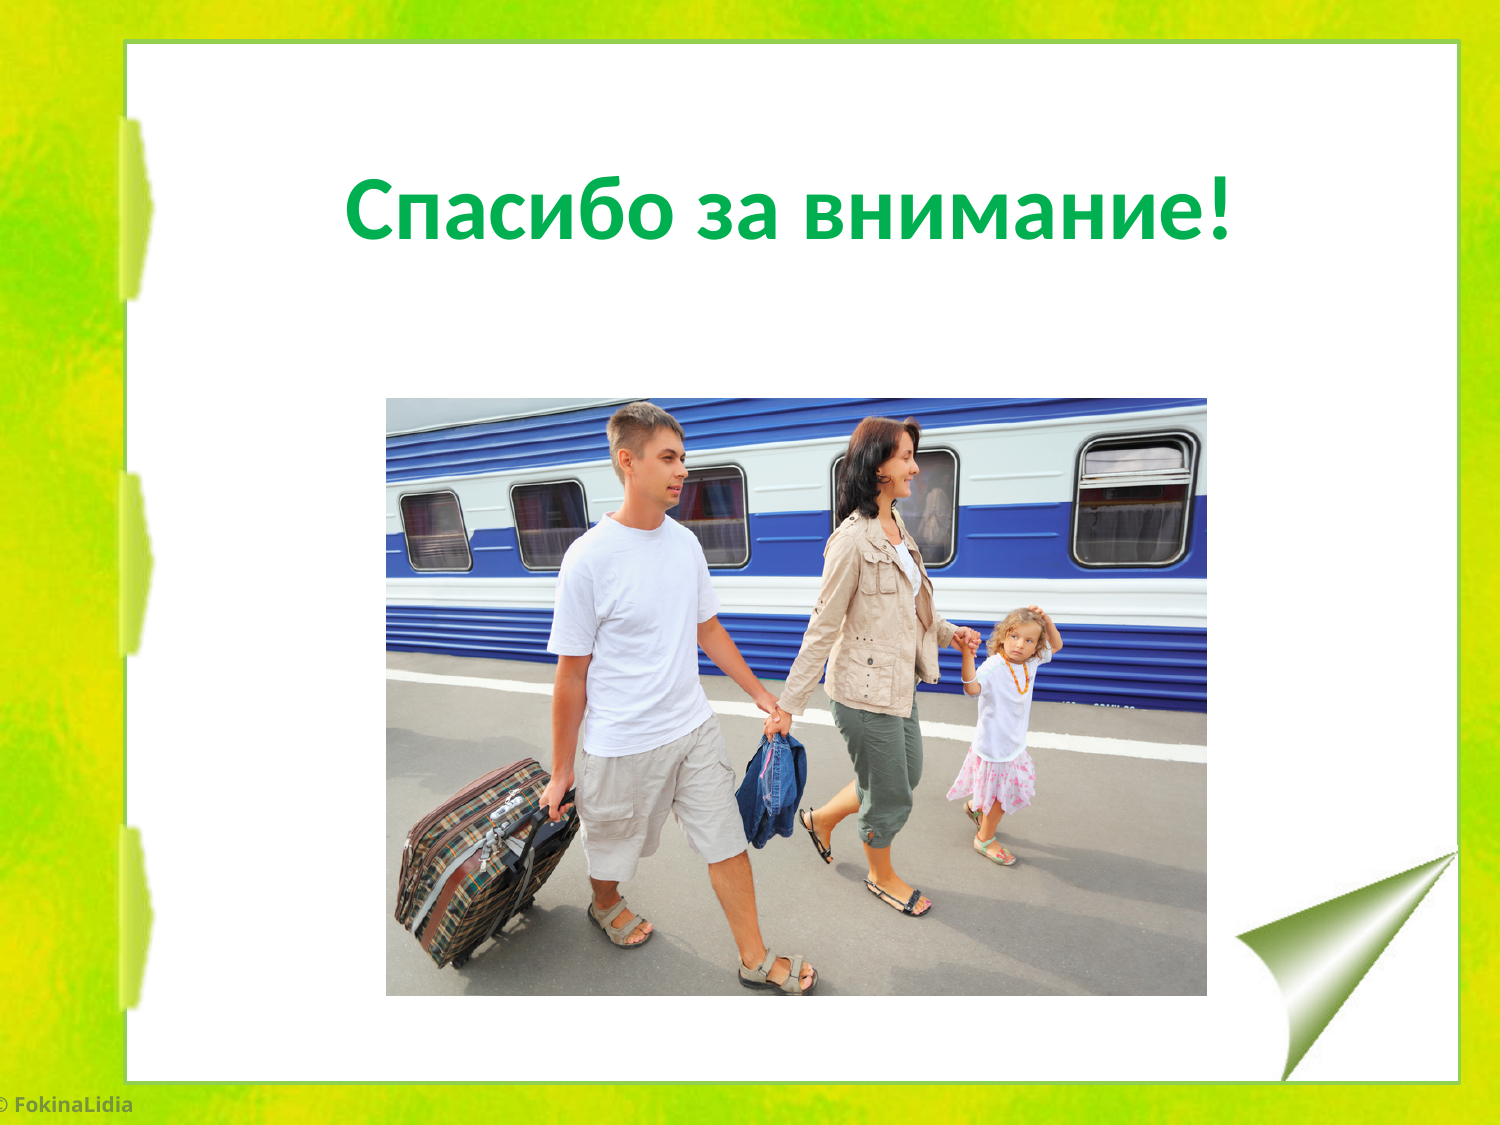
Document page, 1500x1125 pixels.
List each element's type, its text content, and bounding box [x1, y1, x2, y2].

picture [0, 1098, 6, 1111]
picture [0, 0, 1500, 1125]
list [386, 398, 1208, 997]
title Спасибо за внимание! [234, 140, 1348, 340]
